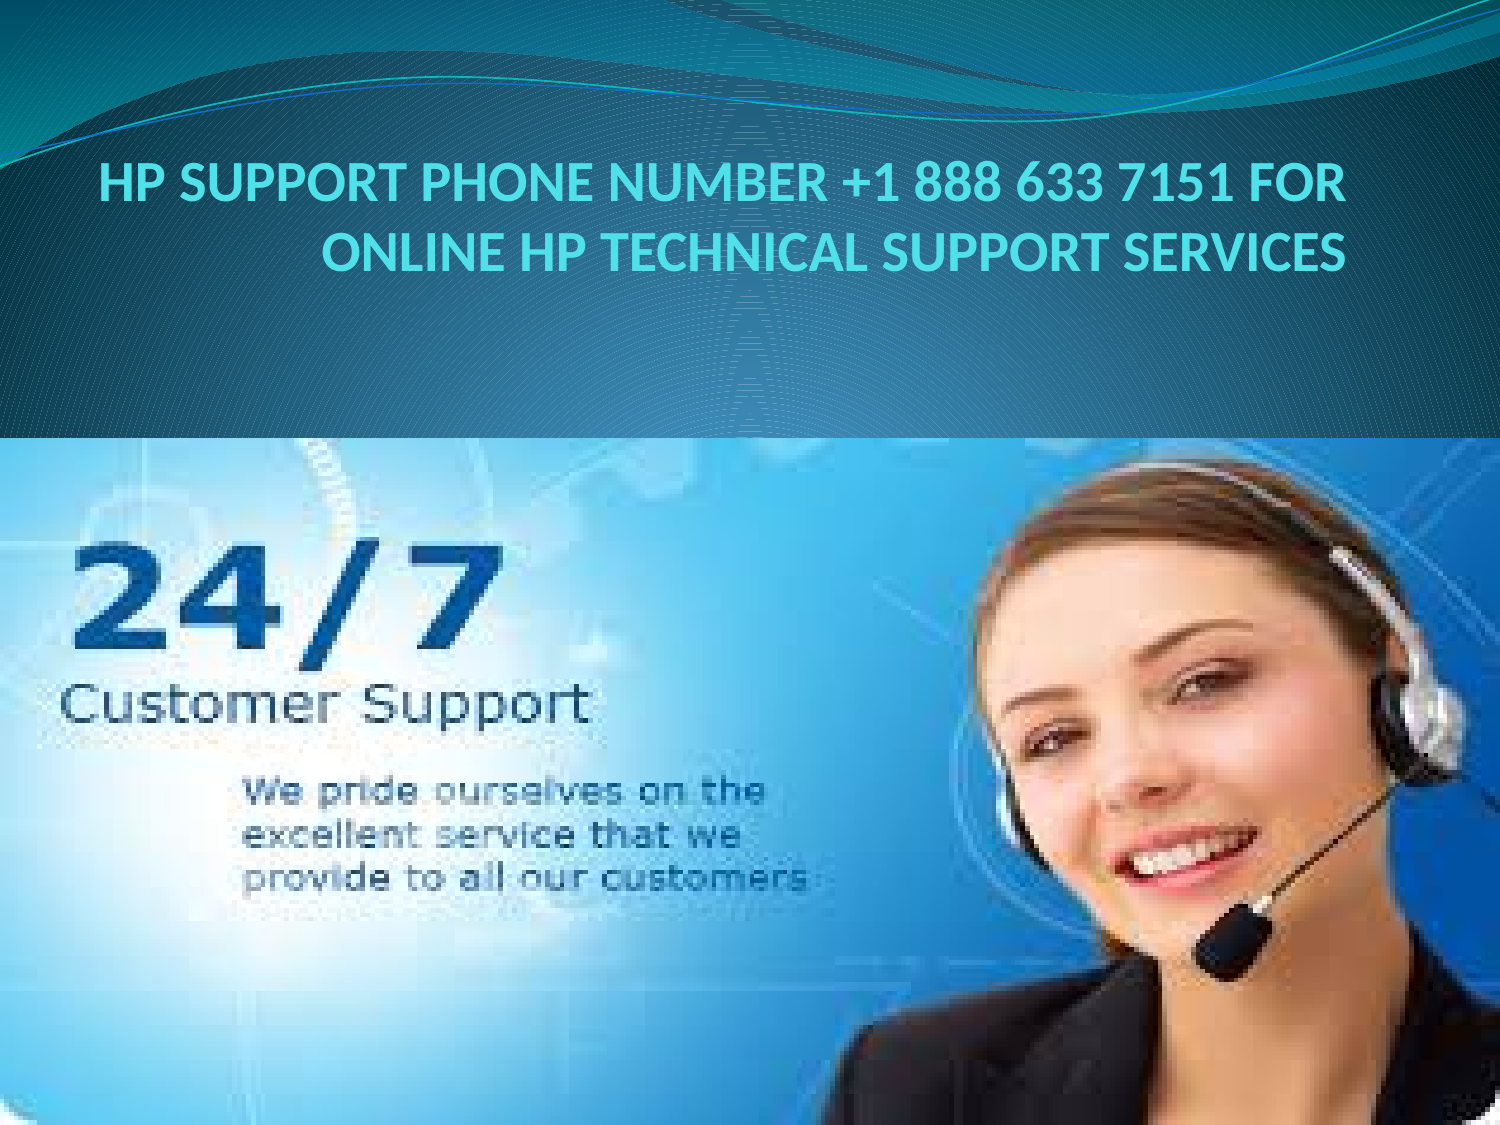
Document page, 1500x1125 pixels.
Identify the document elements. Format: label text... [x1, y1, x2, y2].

title HP SUPPORT PHONE NUMBER +1 888 633 7151 FOR ONLINE HP TECHNICAL SUPPORT SERVICES [75, 112, 1350, 354]
picture [0, 437, 1500, 1125]
